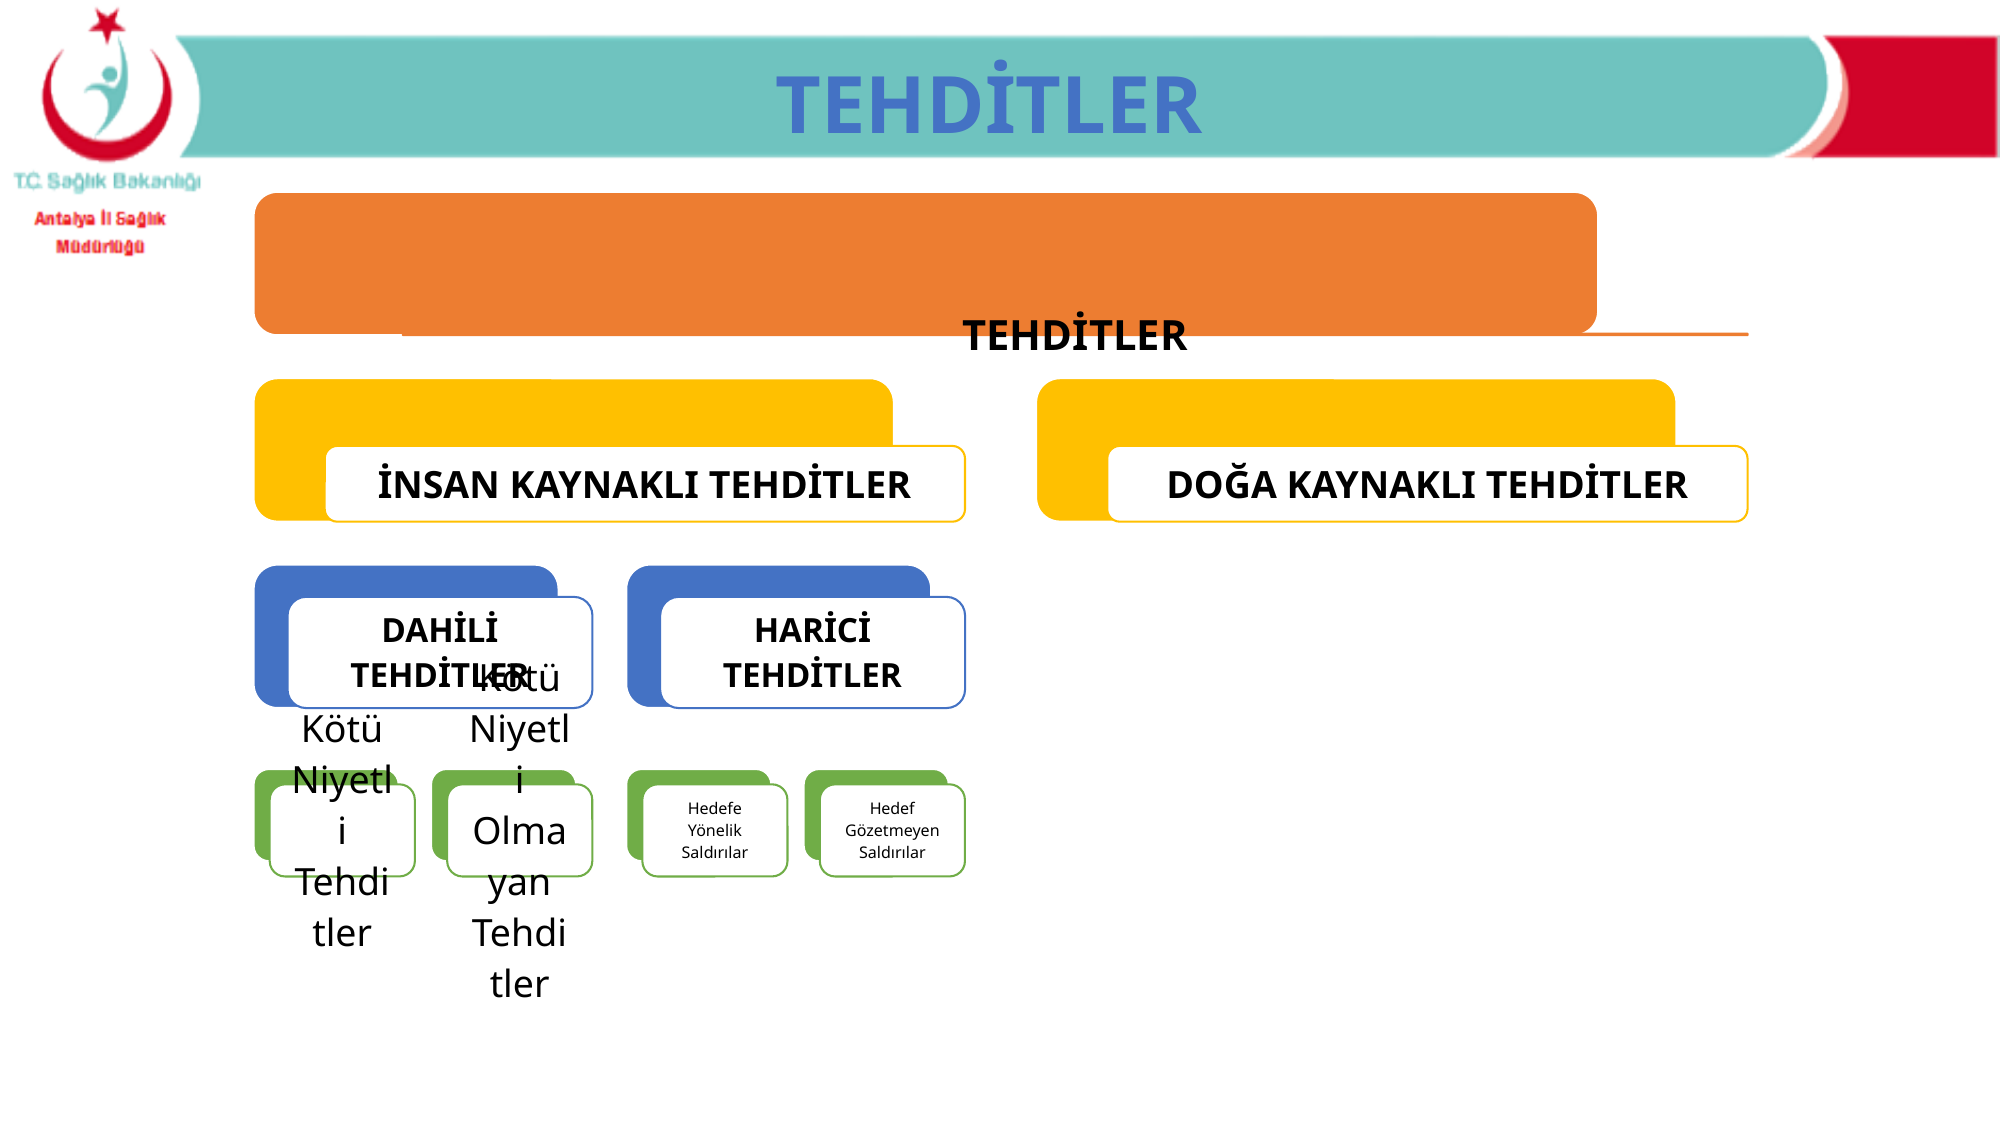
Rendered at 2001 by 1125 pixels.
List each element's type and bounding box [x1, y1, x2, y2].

picture [1, 2, 2000, 274]
text_box [66, 191, 1935, 1081]
